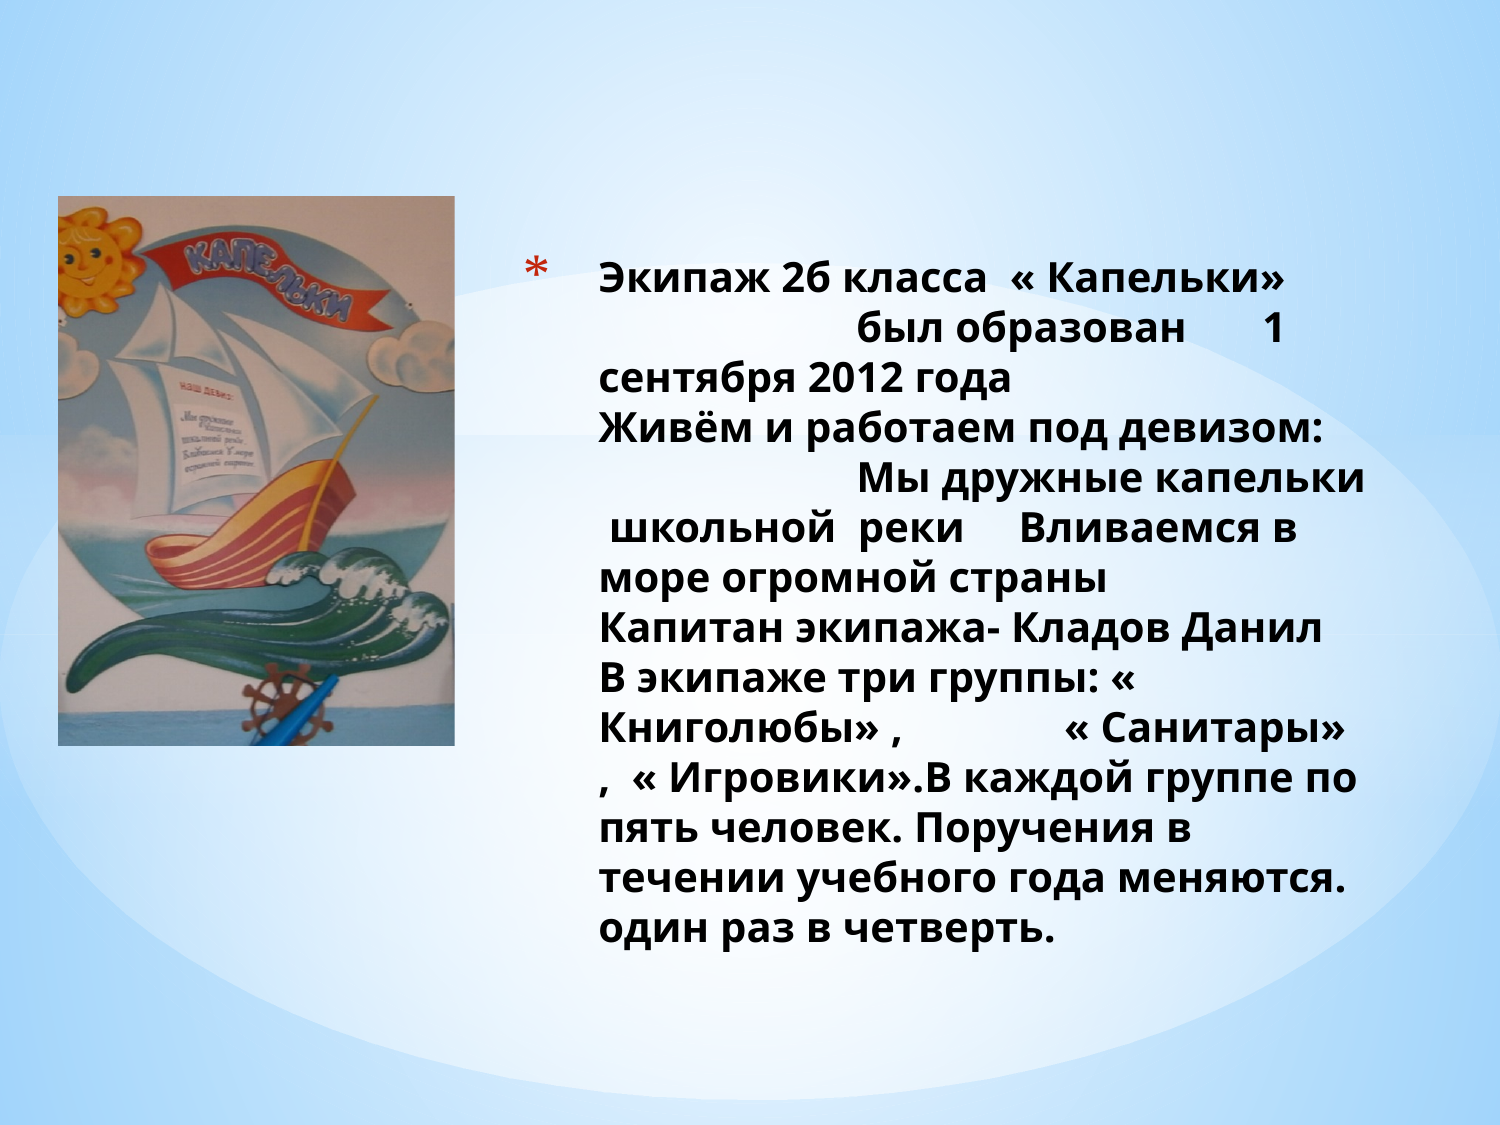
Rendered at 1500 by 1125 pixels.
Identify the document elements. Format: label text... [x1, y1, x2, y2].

picture [57, 196, 455, 747]
title Экипаж 2б класса « Капельки» был образован 1 сентября 2012 года Живём и работаем под девизом: Мы дружные капельки школьной реки Вливаемся в море огромной страны Капитан экипажа- Кладов Данил В экипаже три группы: « Книголюбы» , « Санитары» , « Игровики».В каждой группе по пять человек. Поручения в течении учебного года меняются. один раз в четверть. [478, 243, 1388, 870]
